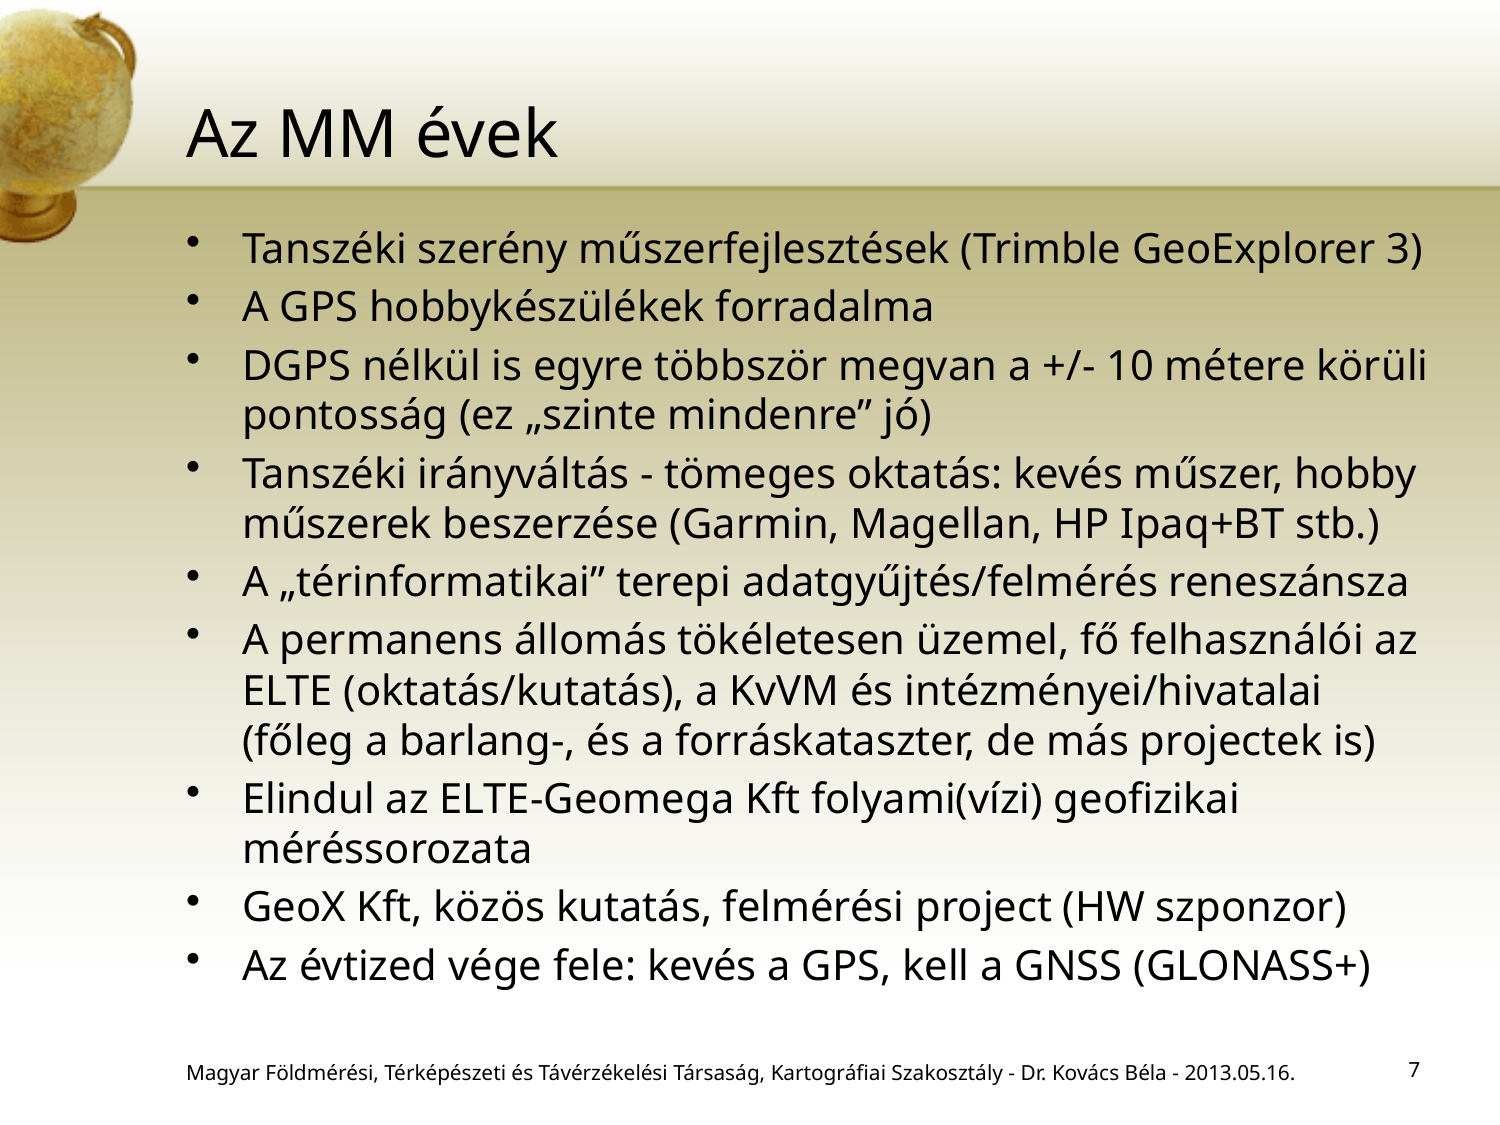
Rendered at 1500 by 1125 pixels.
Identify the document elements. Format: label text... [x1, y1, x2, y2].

picture [0, 0, 1500, 1125]
list Tanszéki szerény műszerfejlesztések (Trimble GeoExplorer 3) A GPS hobbykészülékek forradalma DGPS nélkül is egyre többször megvan a +/- 10 métere körüli pontosság (ez „szinte mindenre” jó) Tanszéki irányváltás - tömeges oktatás: kevés műszer, hobby műszerek beszerzése (Garmin, Magellan, HP Ipaq+BT stb.) A „térinformatikai” terepi adatgyűjtés/felmérés reneszánsza A permanens állomás tökéletesen üzemel, fő felhasználói az ELTE (oktatás/kutatás), a KvVM és intézményei/hivatalai (főleg a barlang-, és a forráskataszter, de más projectek is) Elindul az ELTE-Geomega Kft folyami(vízi) geofizikai méréssorozata GeoX Kft, közös kutatás, felmérési project (HW szponzor) Az évtized vége fele: kevés a GPS, kell a GNSS (GLONASS+) [170, 213, 1448, 1012]
title Az MM évek [170, 36, 1500, 179]
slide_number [170, 1034, 1122, 1093]
slide_number 7 [1122, 1034, 1436, 1093]
